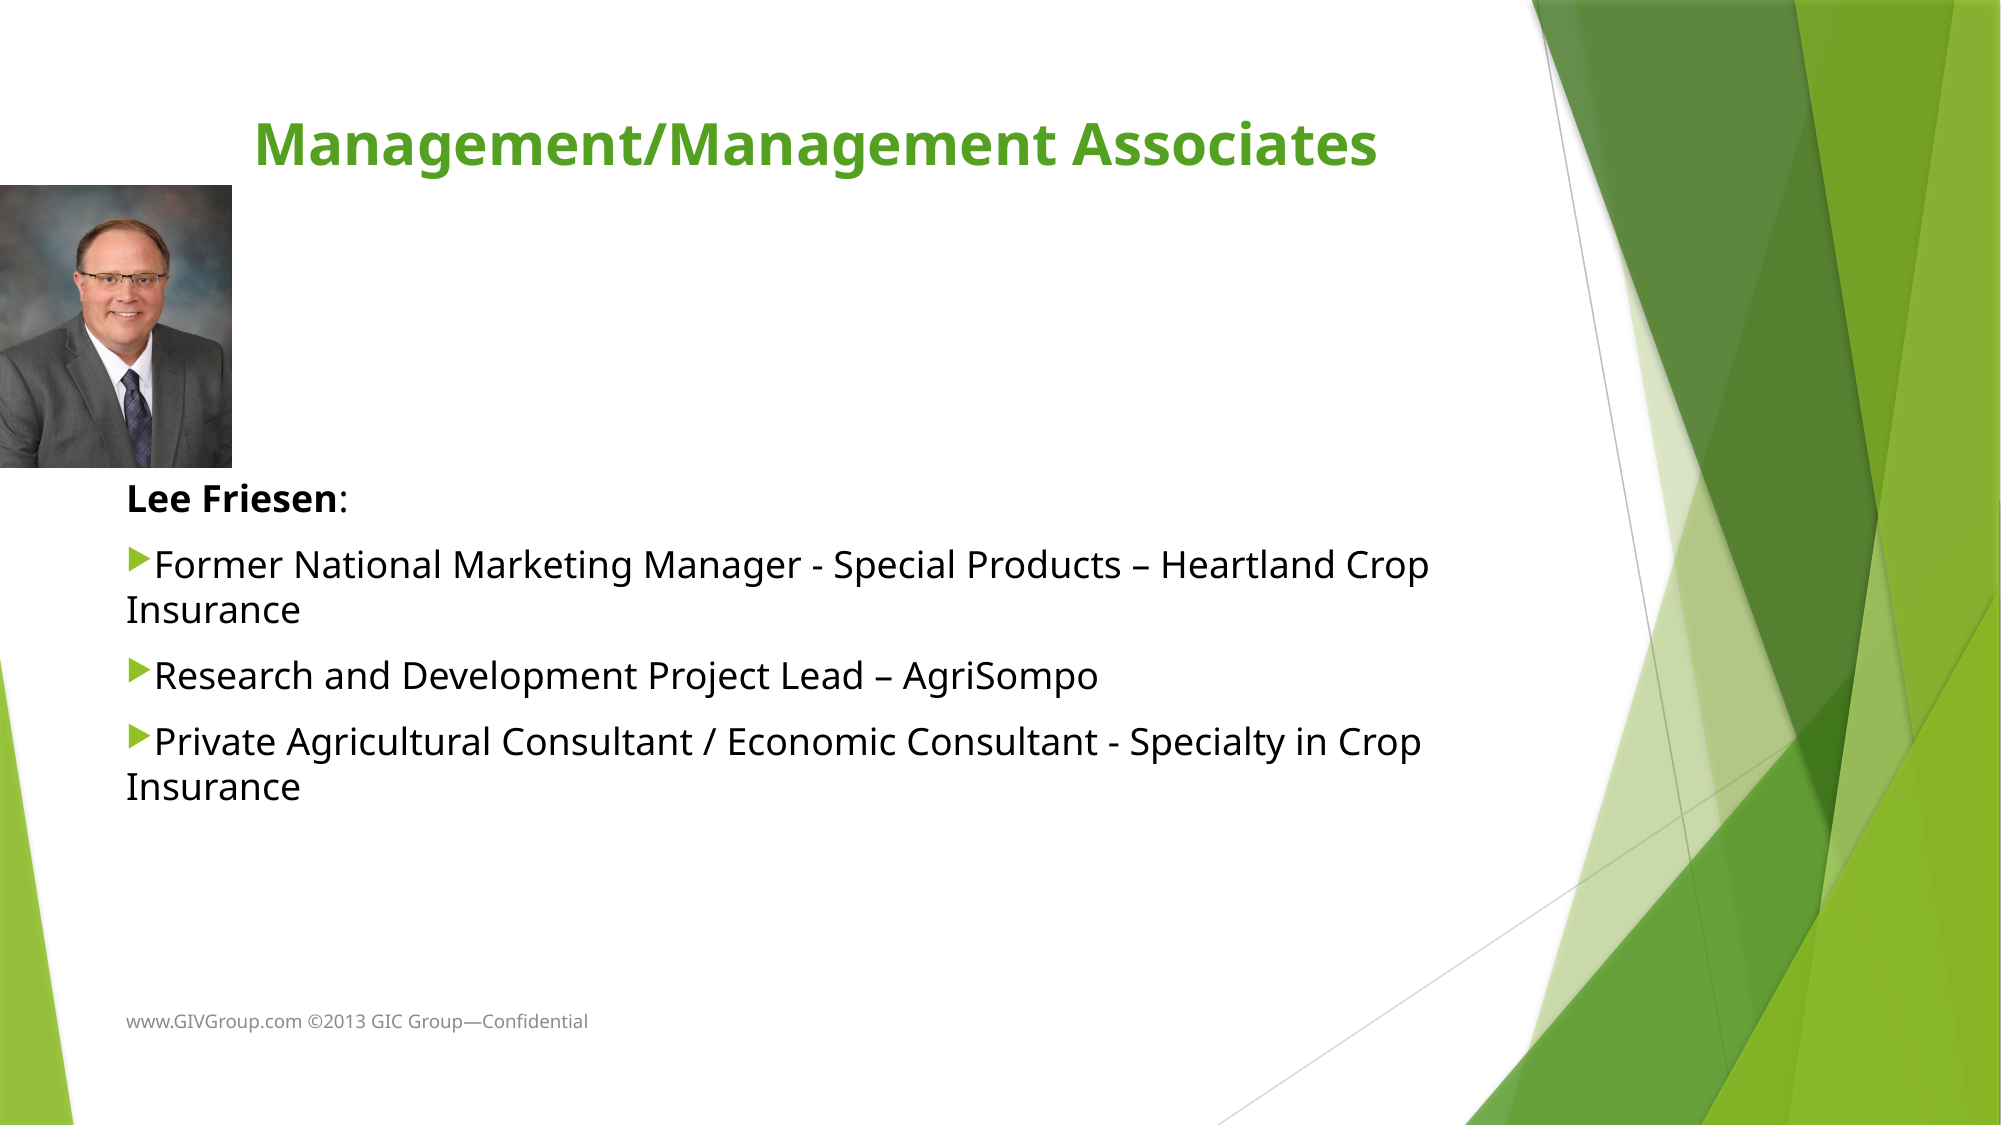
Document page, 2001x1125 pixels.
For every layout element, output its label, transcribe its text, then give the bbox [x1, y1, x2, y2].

title Management/Management Associates [111, 99, 1522, 317]
footer www.GIVGroup.com ©2013 GIC Group—Confidential [111, 991, 1145, 1051]
picture [0, 184, 232, 469]
list Lee Friesen: Former National Marketing Manager - Special Products – Heartland Crop Insurance Research and Development Project Lead – AgriSompo Private Agricultural Consultant / Economic Consultant - Specialty in Crop Insurance [111, 467, 1522, 840]
